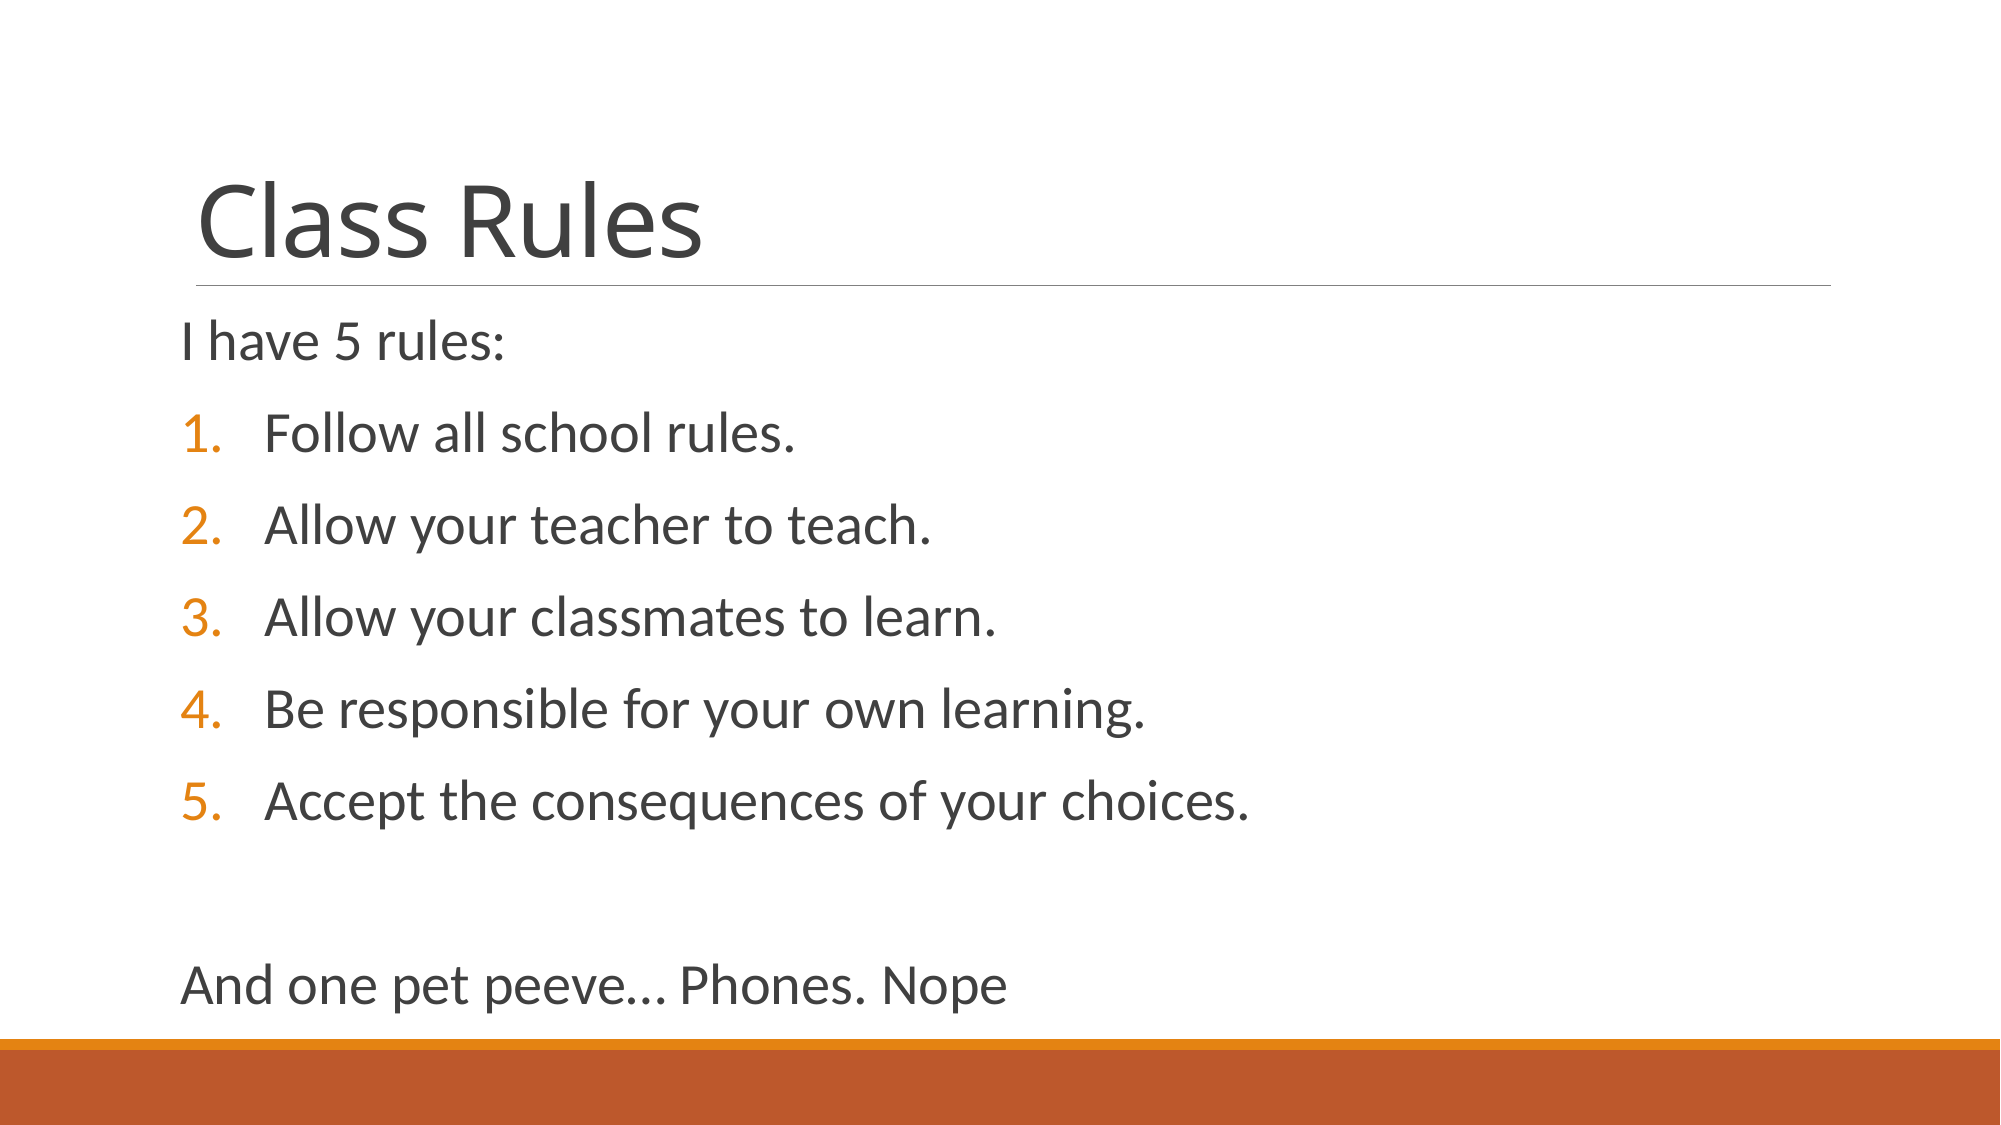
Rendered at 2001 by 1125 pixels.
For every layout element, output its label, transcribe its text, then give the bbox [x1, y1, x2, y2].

list I have 5 rules: Follow all school rules. Allow your teacher to teach. Allow your classmates to learn. Be responsible for your own learning. Accept the consequences of your choices. And one pet peeve… Phones. Nope [180, 302, 1830, 1042]
title Class Rules [180, 47, 1830, 285]
